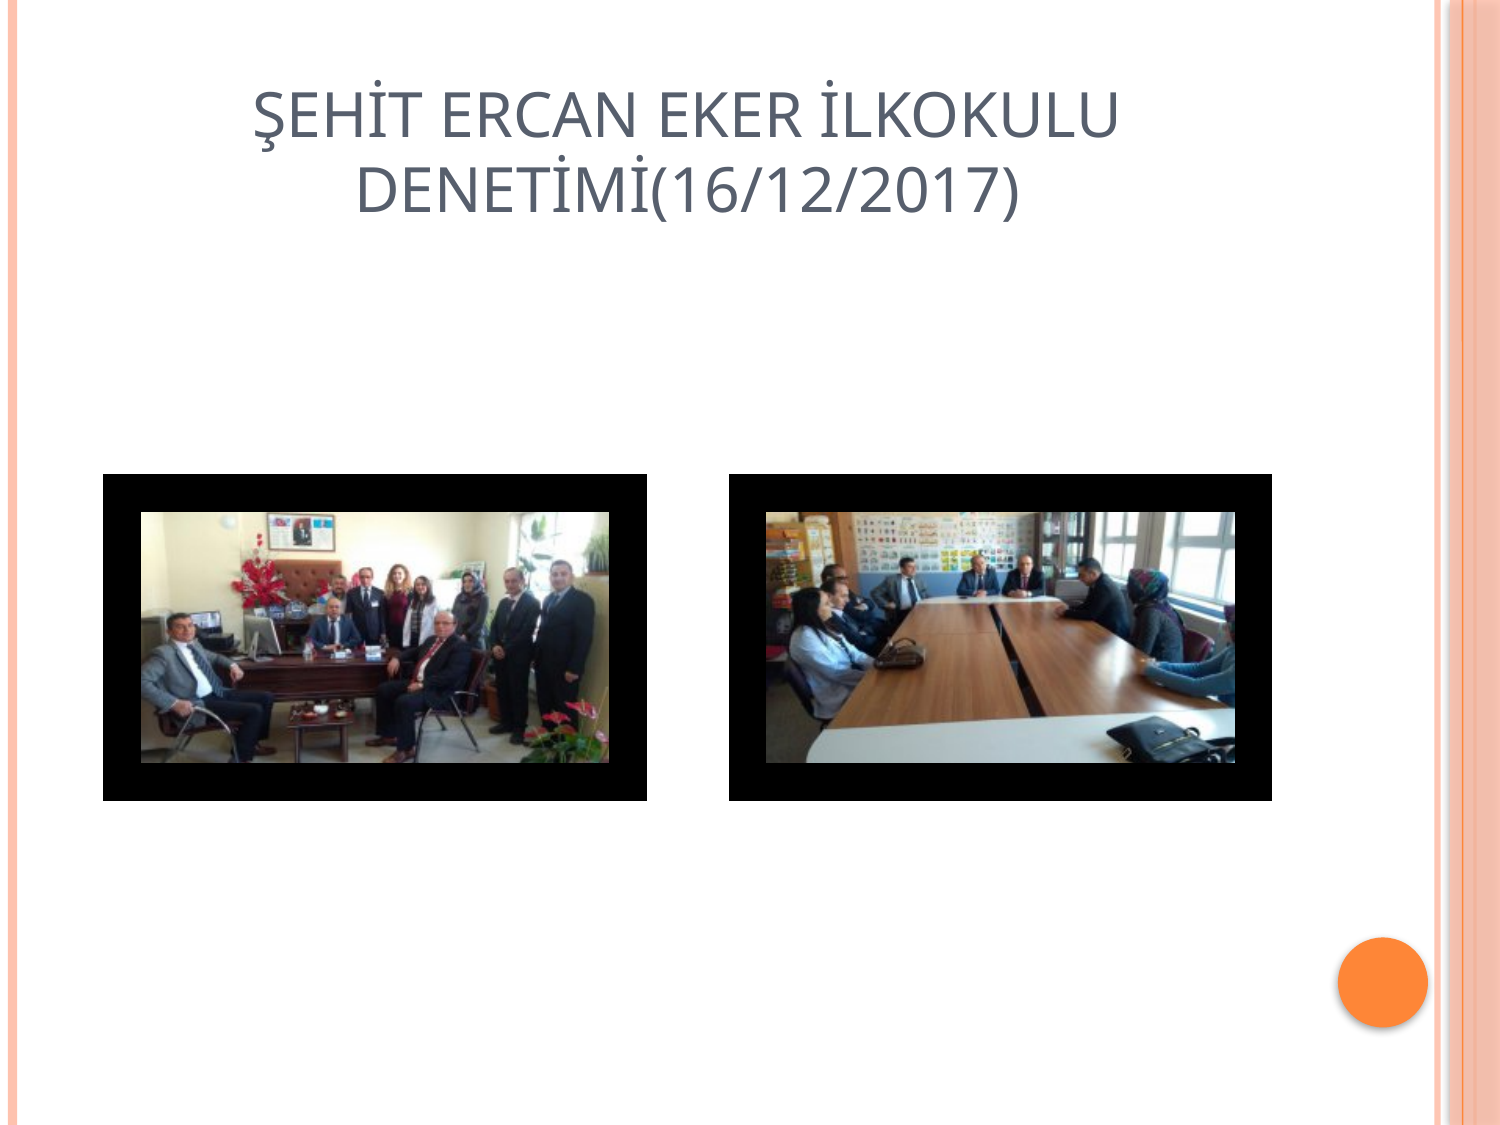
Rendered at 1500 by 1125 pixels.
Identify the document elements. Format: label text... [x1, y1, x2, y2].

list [140, 511, 610, 764]
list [765, 511, 1236, 764]
title ŞEHİT ERCAN EKER İLKOKULU DENETİMİ(16/12/2017) [75, 45, 1300, 233]
